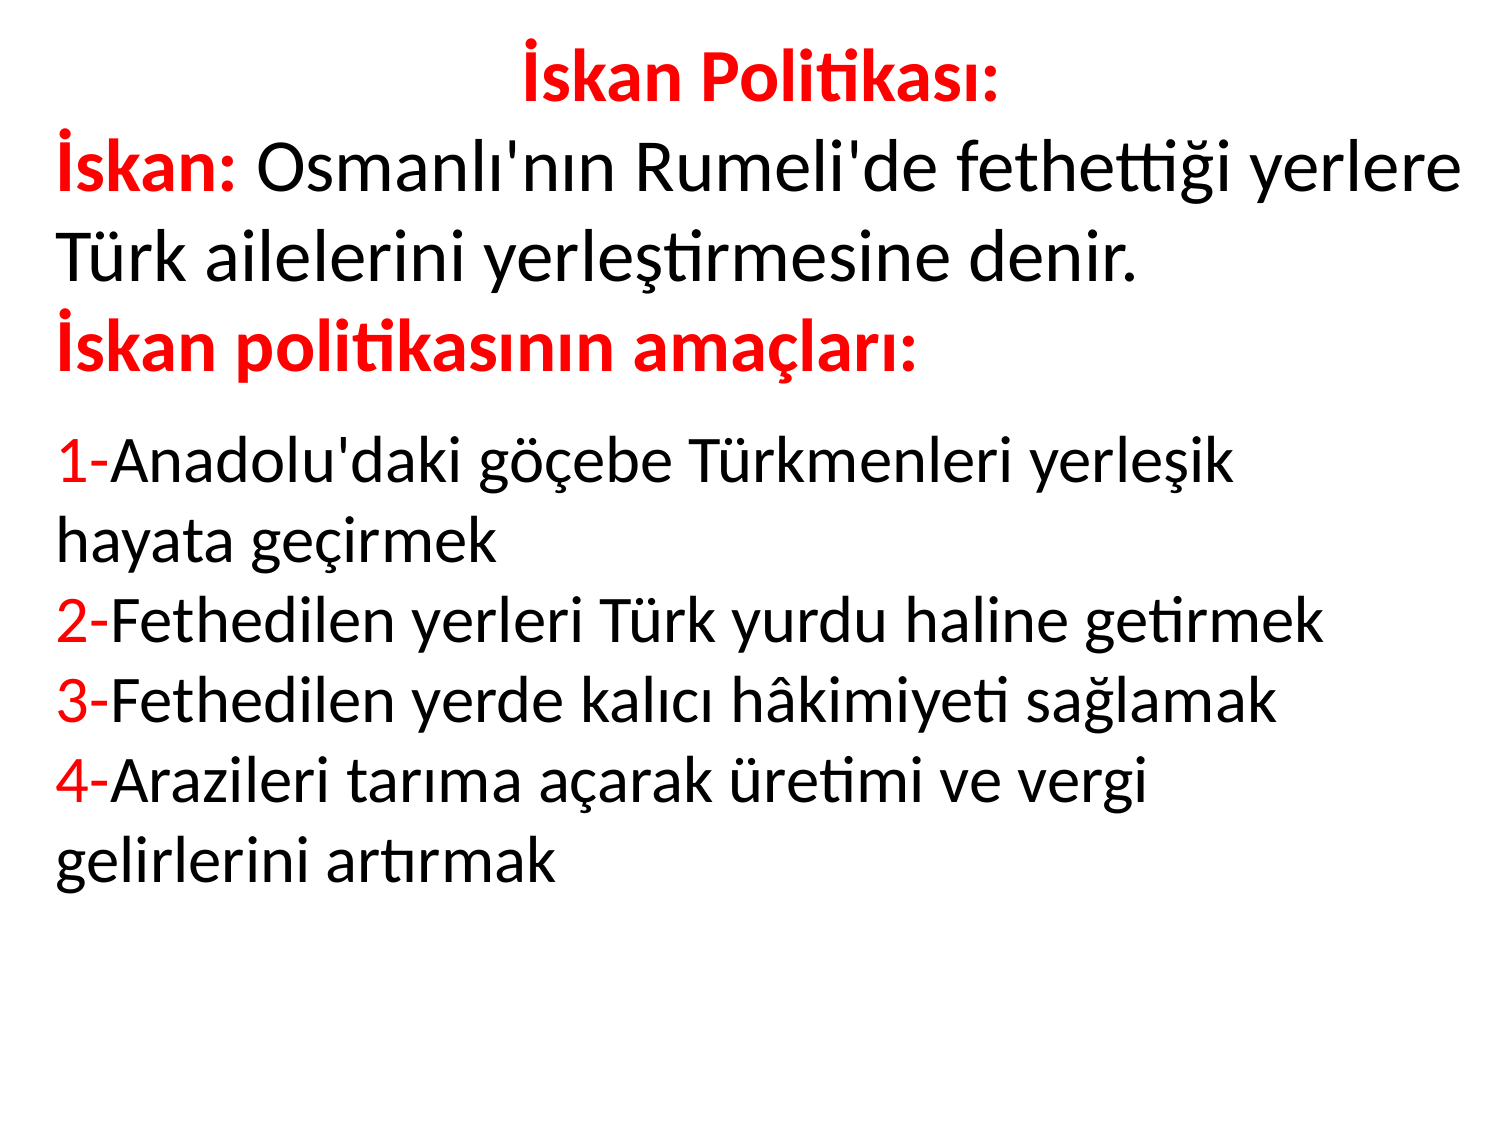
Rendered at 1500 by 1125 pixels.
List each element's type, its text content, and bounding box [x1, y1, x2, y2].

text_box İskan Politikası: İskan: Osmanlı'nın Rumeli'de fethettiği yerlere Türk ailelerini yerleştirmesine denir. İskan politikasının amaçları: [41, 18, 1483, 394]
text_box 1-Anadolu'daki göçebe Türkmenleri yerleşik hayata geçirmek 2-Fethedilen yerleri Türk yurdu haline getirmek 3-Fethedilen yerde kalıcı hâkimiyeti sağlamak 4-Arazileri tarıma açarak üretimi ve vergi gelirlerini artırmak [41, 408, 1424, 949]
